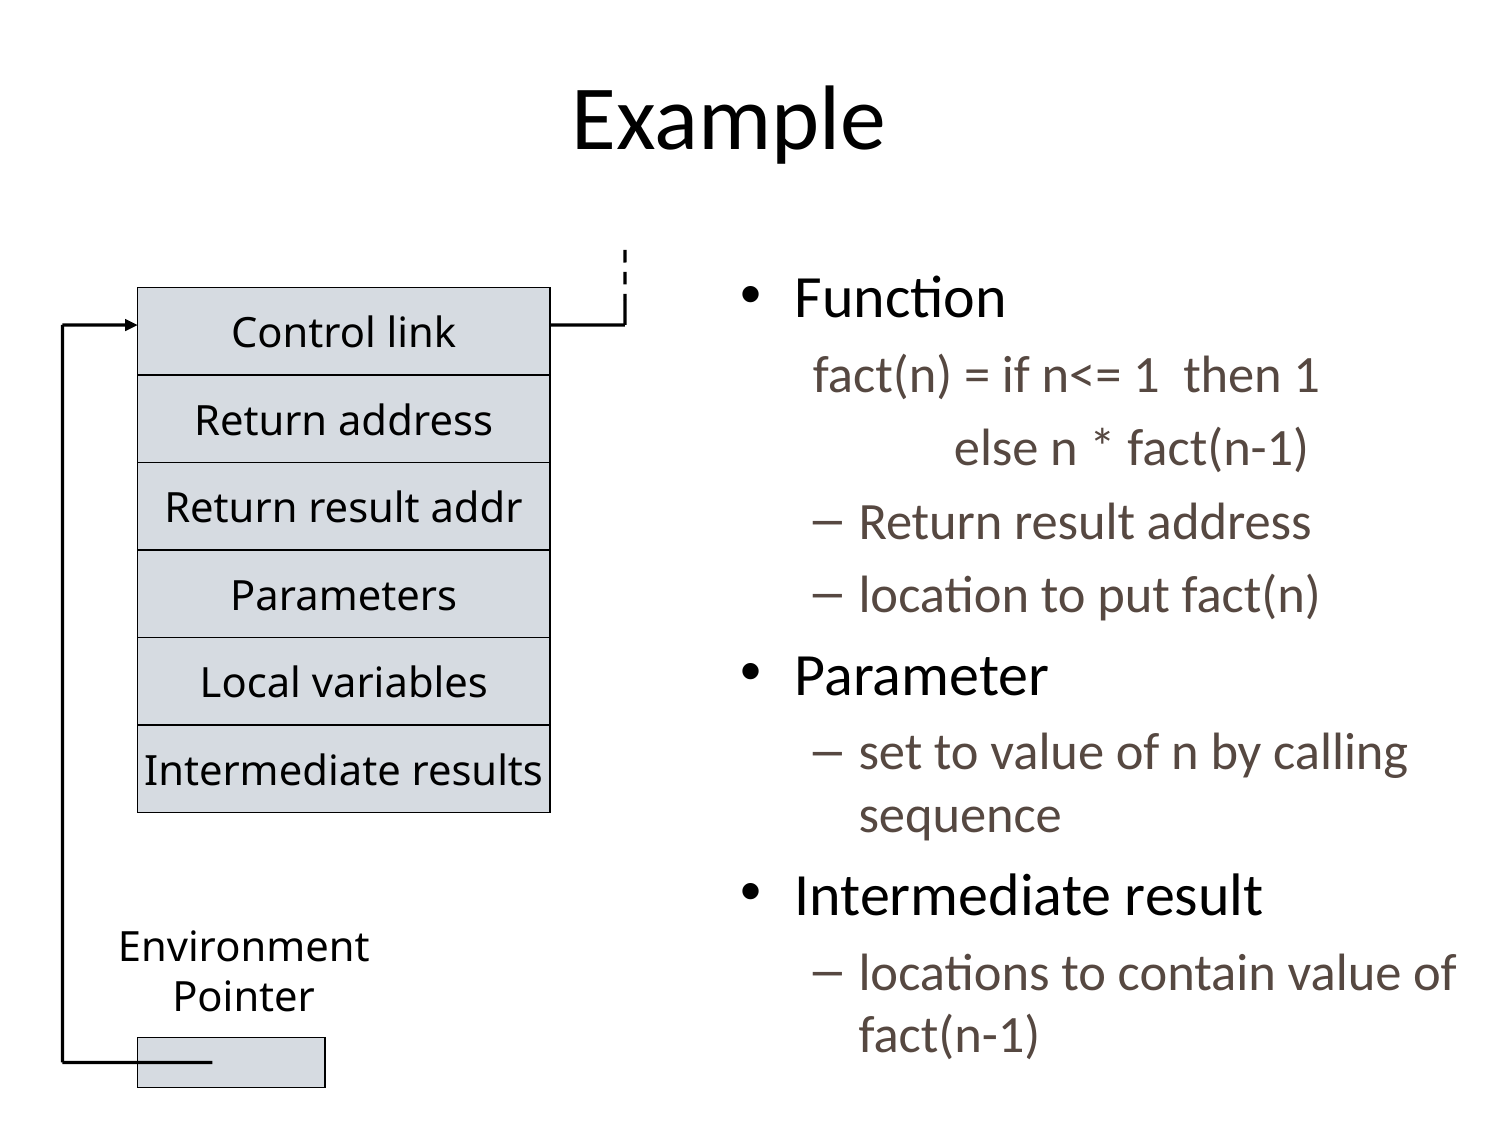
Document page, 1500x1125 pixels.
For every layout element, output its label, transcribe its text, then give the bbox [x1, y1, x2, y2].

list Function fact(n) = if n<= 1 then 1 else n * fact(n-1) Return result address location to put fact(n) Parameter set to value of n by calling sequence Intermediate result locations to contain value of fact(n-1) [725, 249, 1475, 1075]
text_box Intermediate results [137, 724, 550, 813]
text_box [62, 318, 138, 332]
text_box Environment Pointer [87, 912, 400, 1028]
text_box Return result addr [137, 462, 550, 550]
text_box Return address [137, 374, 550, 462]
title Example [62, 37, 1396, 188]
text_box [137, 1037, 325, 1088]
text_box Control link [137, 287, 550, 374]
text_box Parameters [137, 550, 550, 638]
text_box Local variables [137, 638, 550, 724]
